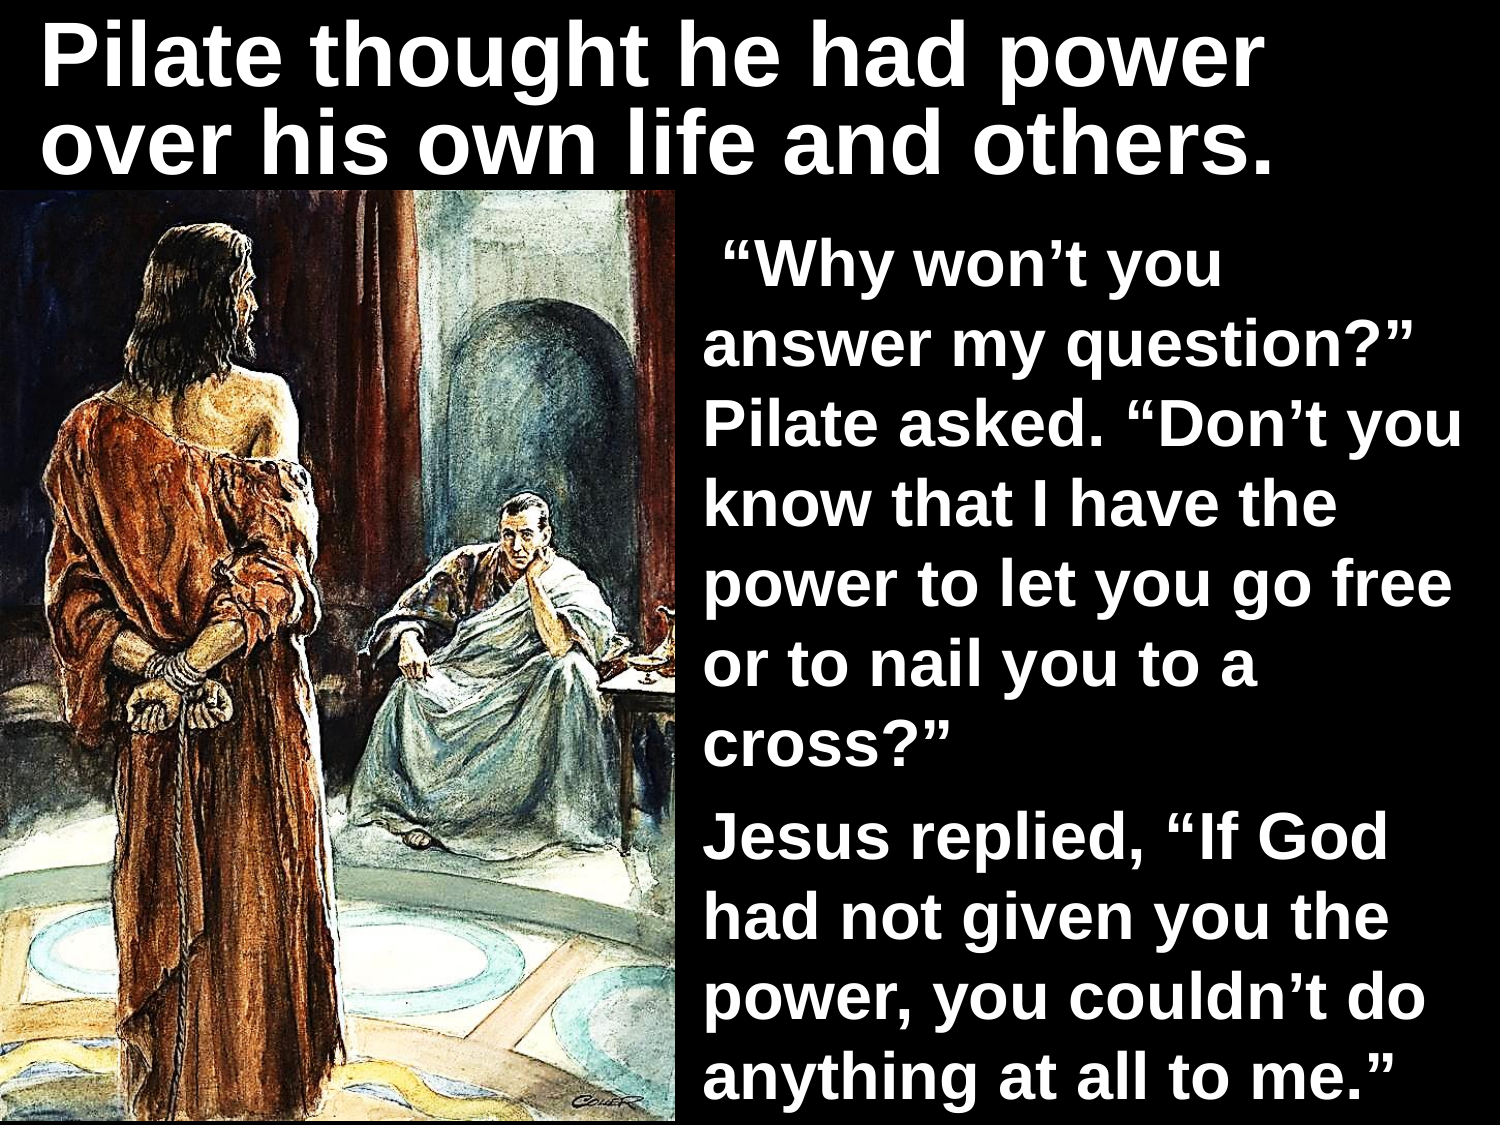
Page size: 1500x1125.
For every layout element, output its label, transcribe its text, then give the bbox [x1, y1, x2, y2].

list “Why won’t you answer my question?” Pilate asked. “Don’t you know that I have the power to let you go free or to nail you to a cross?” Jesus replied, “If God had not given you the power, you couldn’t do anything at all to me.” John 19:10, 11 [687, 212, 1488, 1125]
picture [0, 190, 676, 1122]
title Pilate thought he had power over his own life and others. [24, 0, 1500, 200]
